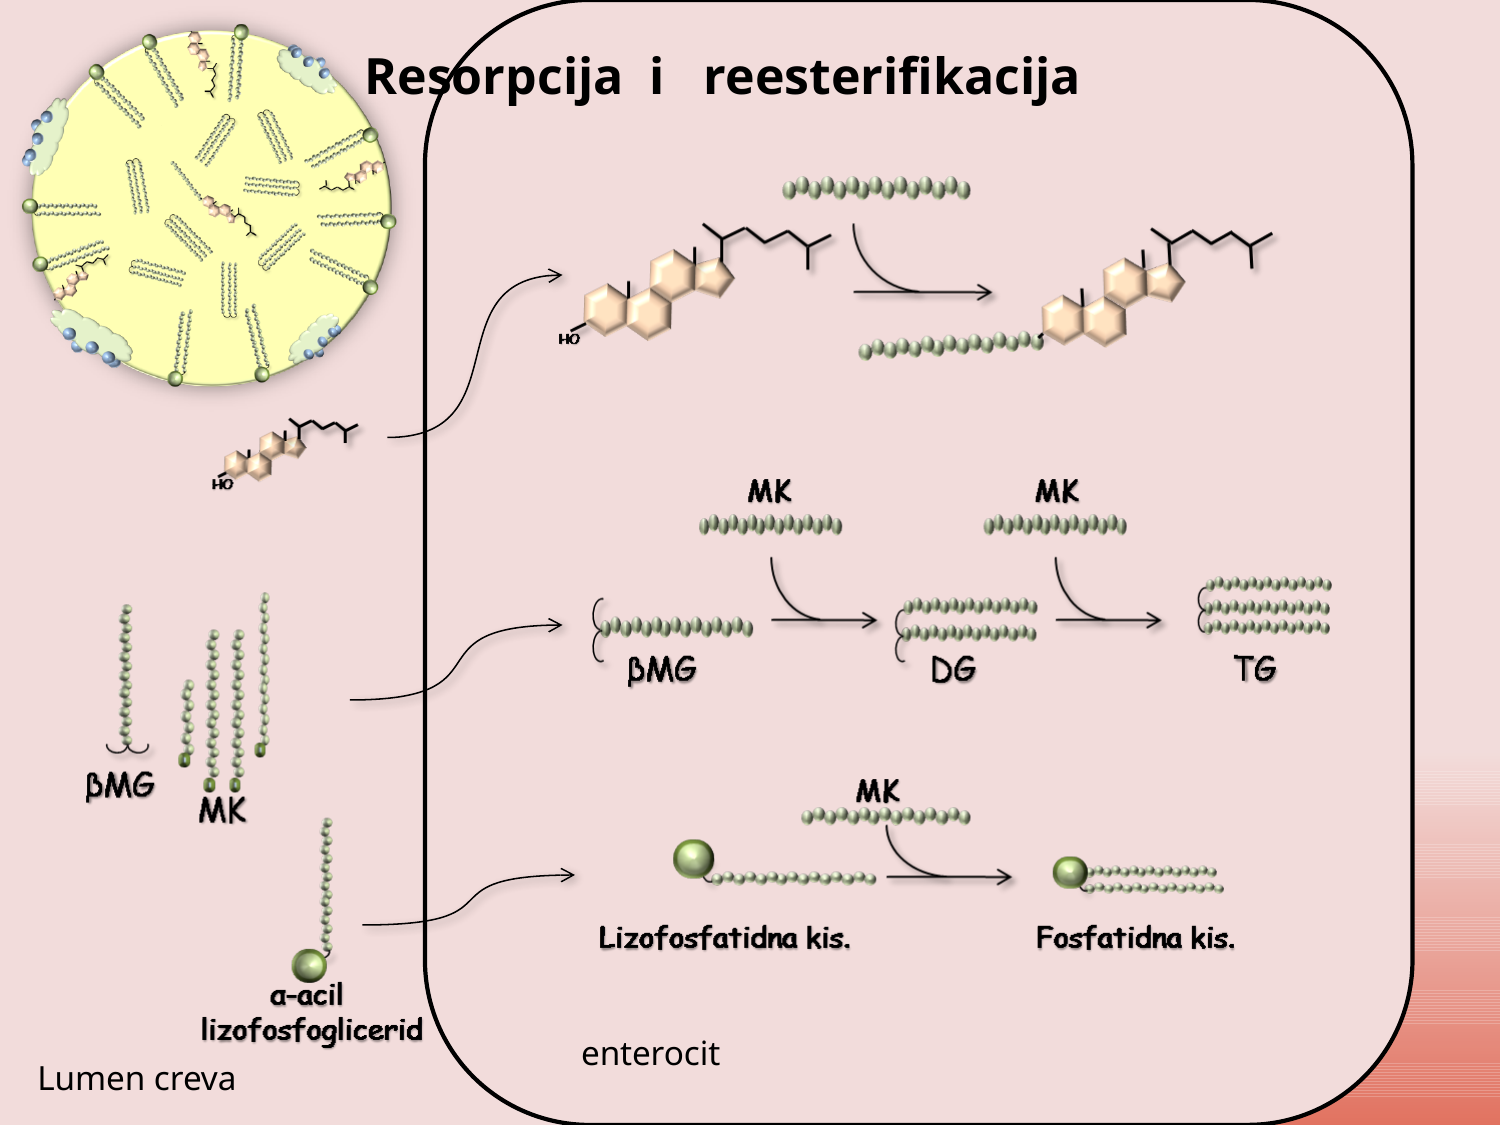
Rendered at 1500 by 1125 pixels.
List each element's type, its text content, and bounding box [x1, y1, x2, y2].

text_box Lumen creva [22, 1049, 252, 1105]
picture [587, 462, 1340, 734]
picture [549, 174, 1288, 364]
picture [549, 762, 1277, 963]
picture [0, 0, 446, 1055]
text_box [482, 0, 1356, 37]
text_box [449, 874, 544, 926]
text_box enterocit [566, 1024, 736, 1080]
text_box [449, 624, 563, 701]
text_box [426, 274, 563, 438]
text_box [426, 113, 1415, 1125]
text_box Resorpcija i reesterifikacija [426, 37, 1425, 113]
